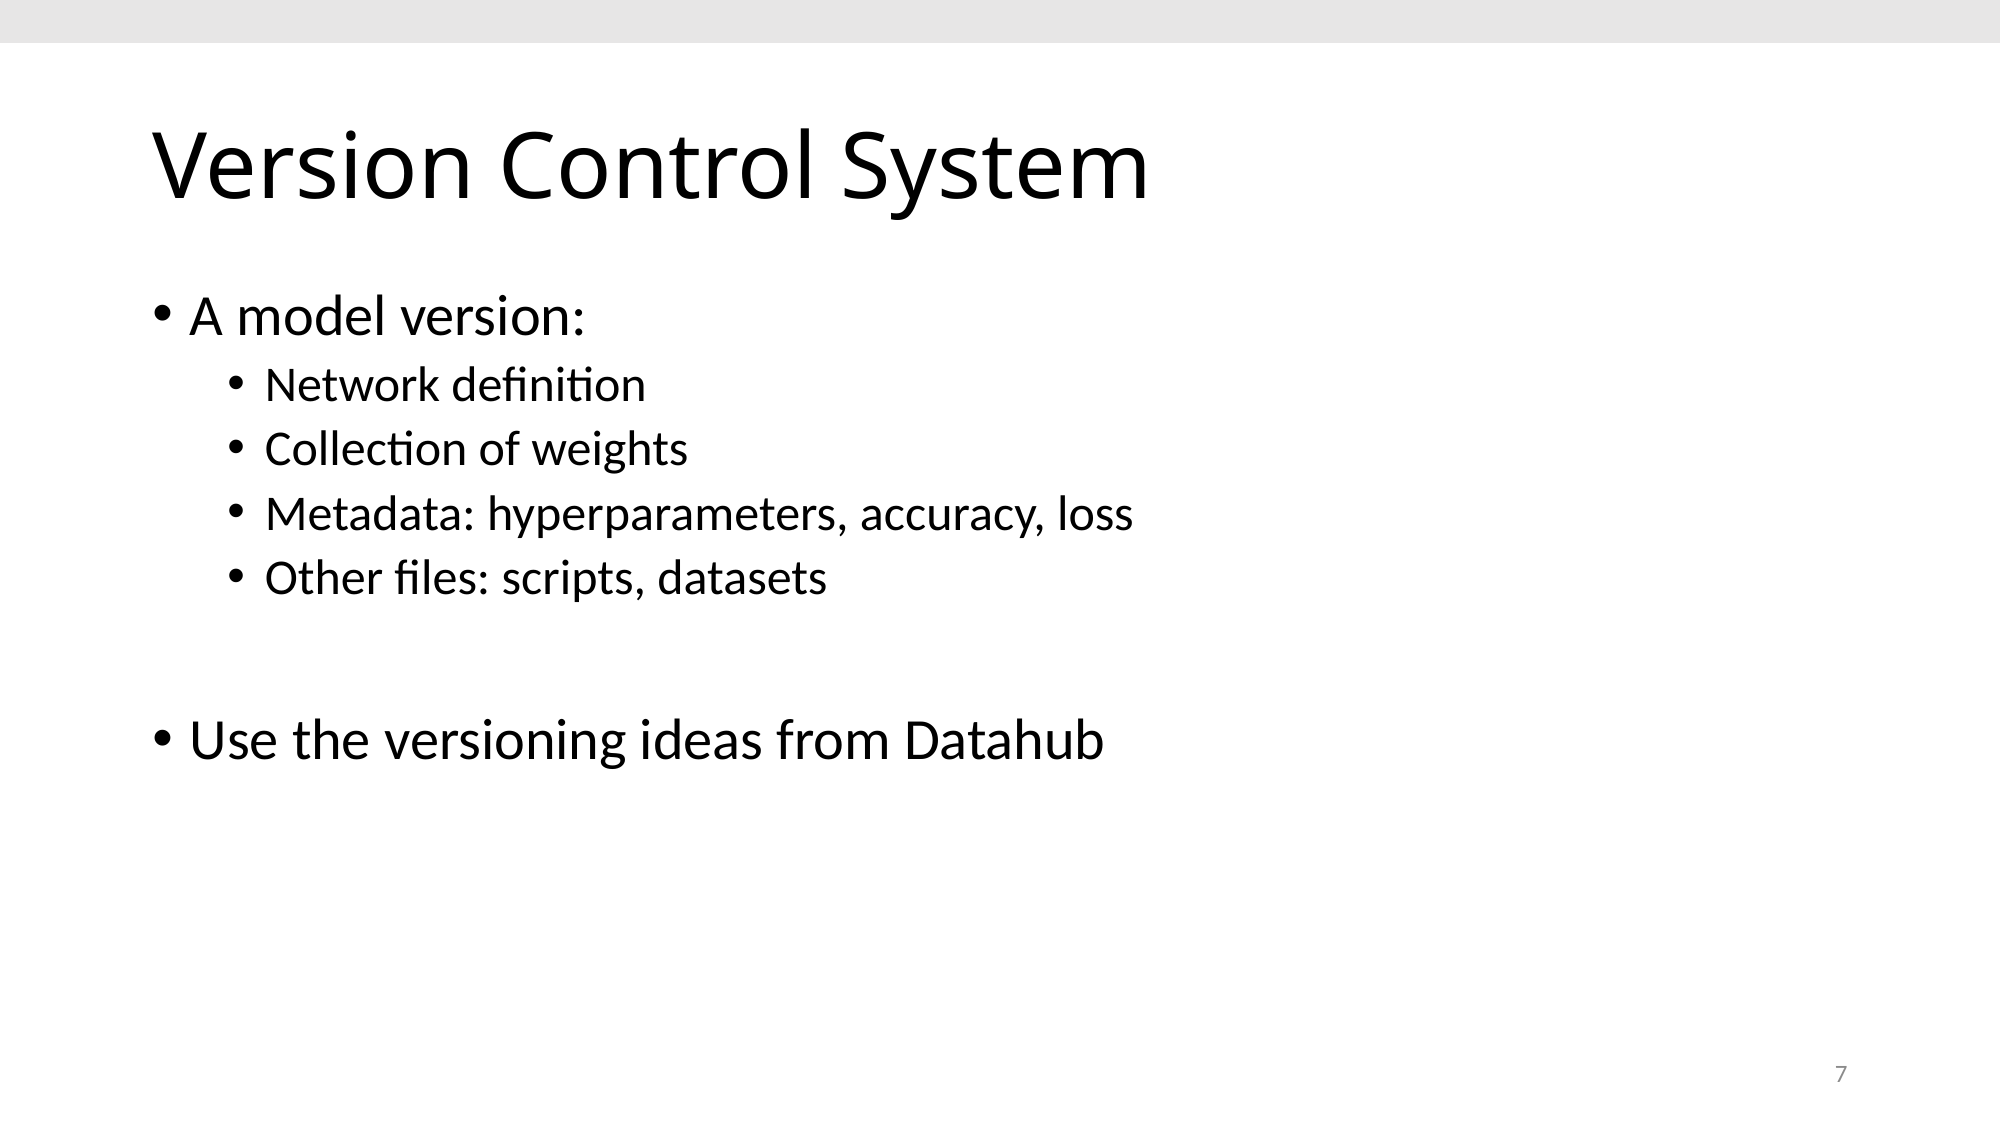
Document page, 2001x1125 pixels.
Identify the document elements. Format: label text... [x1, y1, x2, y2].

list A model version: Network definition Collection of weights Metadata: hyperparameters, accuracy, loss Other files: scripts, datasets Use the versioning ideas from Datahub [137, 277, 1948, 1014]
text_box [0, 0, 2000, 44]
title Version Control System [137, 59, 1863, 277]
slide_number 7 [1412, 1042, 1863, 1103]
